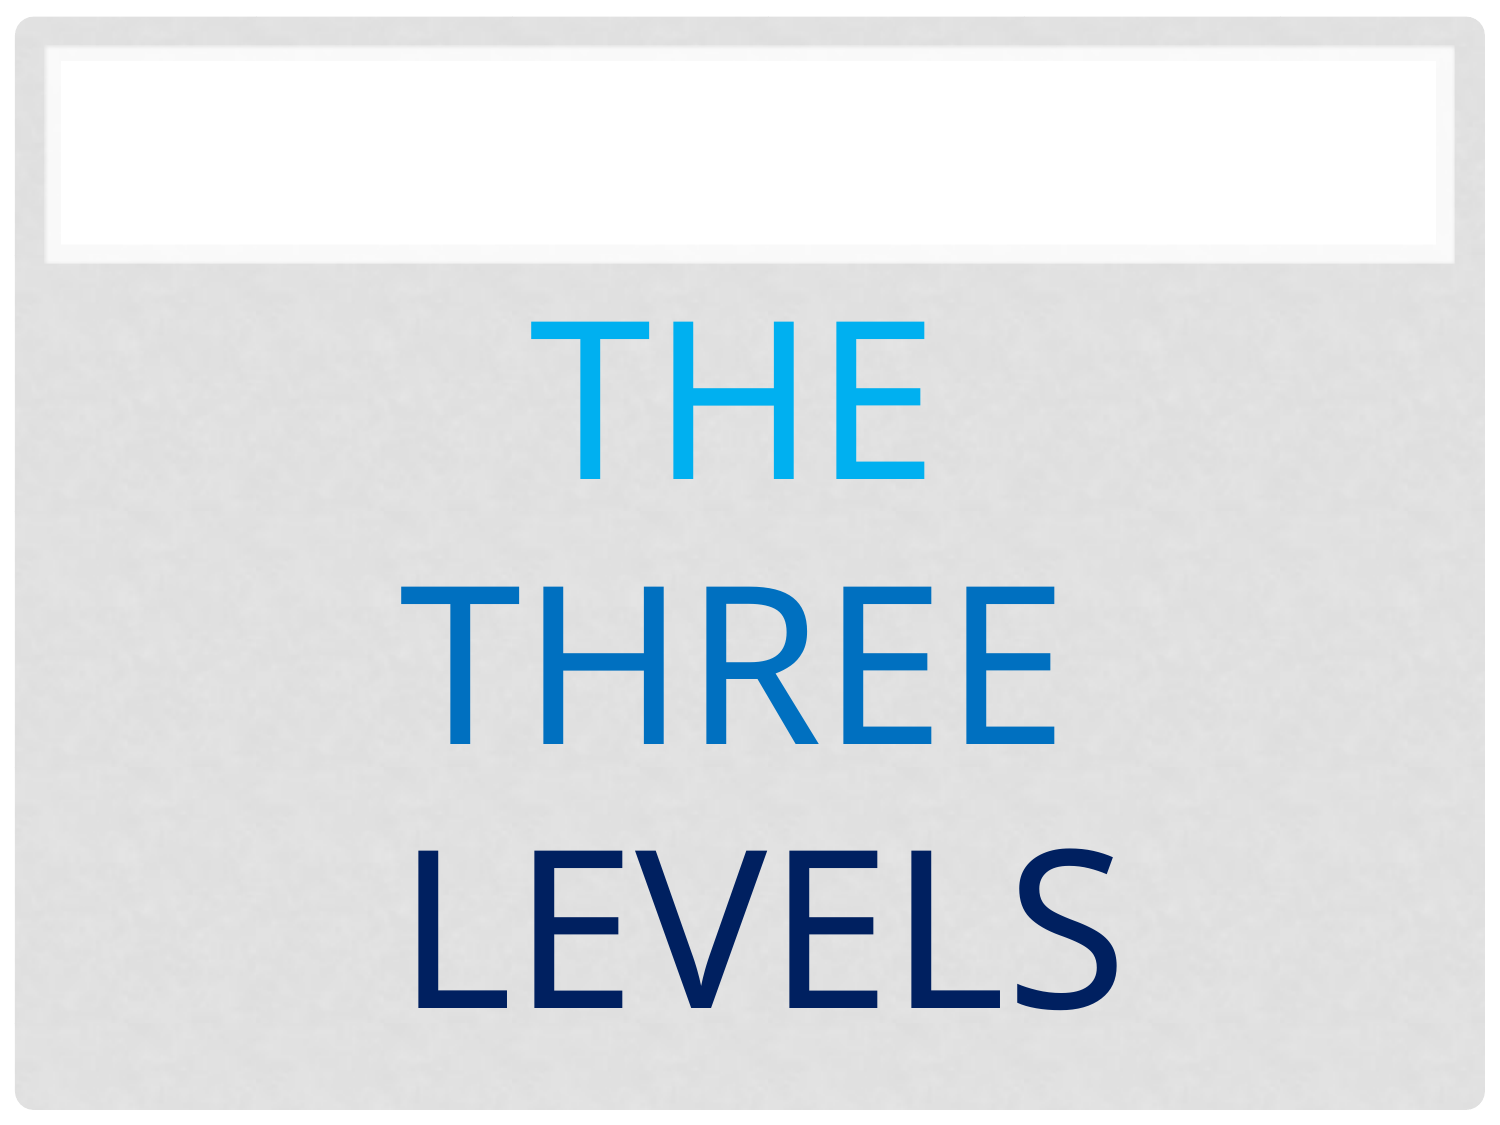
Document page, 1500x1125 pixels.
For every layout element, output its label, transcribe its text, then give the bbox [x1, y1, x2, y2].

title The THREE levels [75, 249, 1450, 1063]
